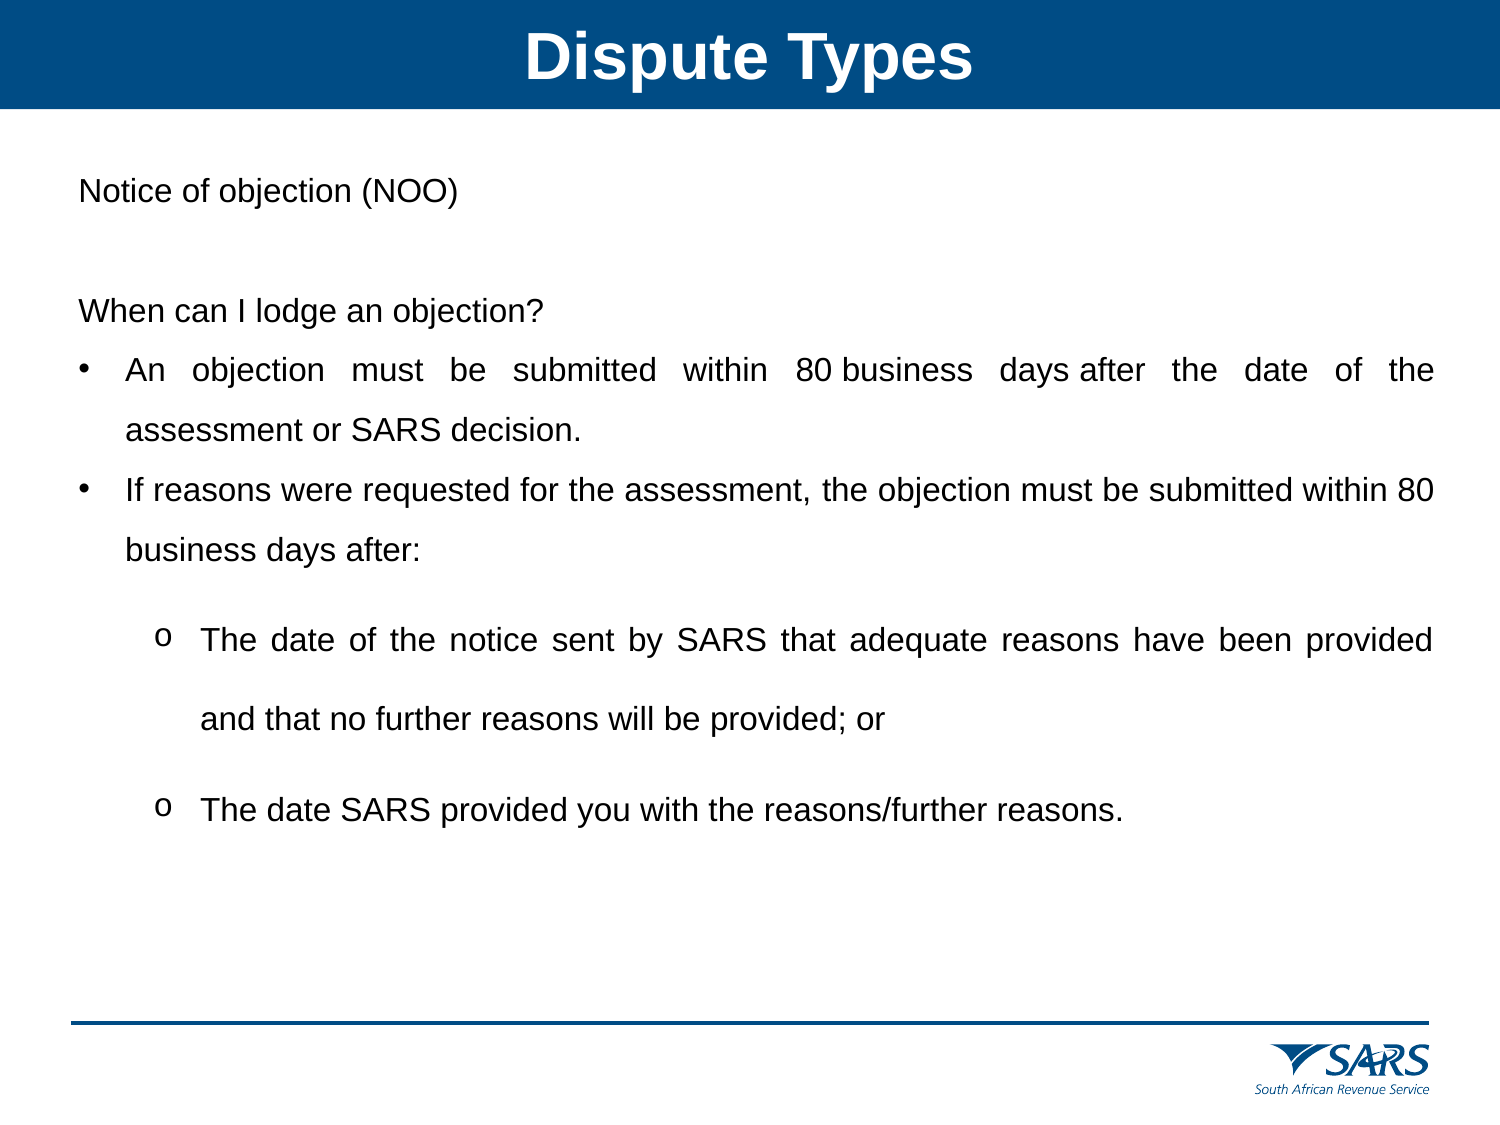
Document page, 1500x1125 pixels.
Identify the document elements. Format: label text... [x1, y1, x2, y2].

text_box Notice of objection (NOO) When can I lodge an objection? An objection must be submitted within 80 business days after the date of the assessment or SARS decision. If reasons were requested for the assessment, the objection must be submitted within 80 business days after: The date of the notice sent by SARS that adequate reasons have been provided and that no further reasons will be provided; or The date SARS provided you with the reasons/further reasons. [63, 141, 1451, 1009]
text_box Dispute Types [0, 0, 1500, 110]
